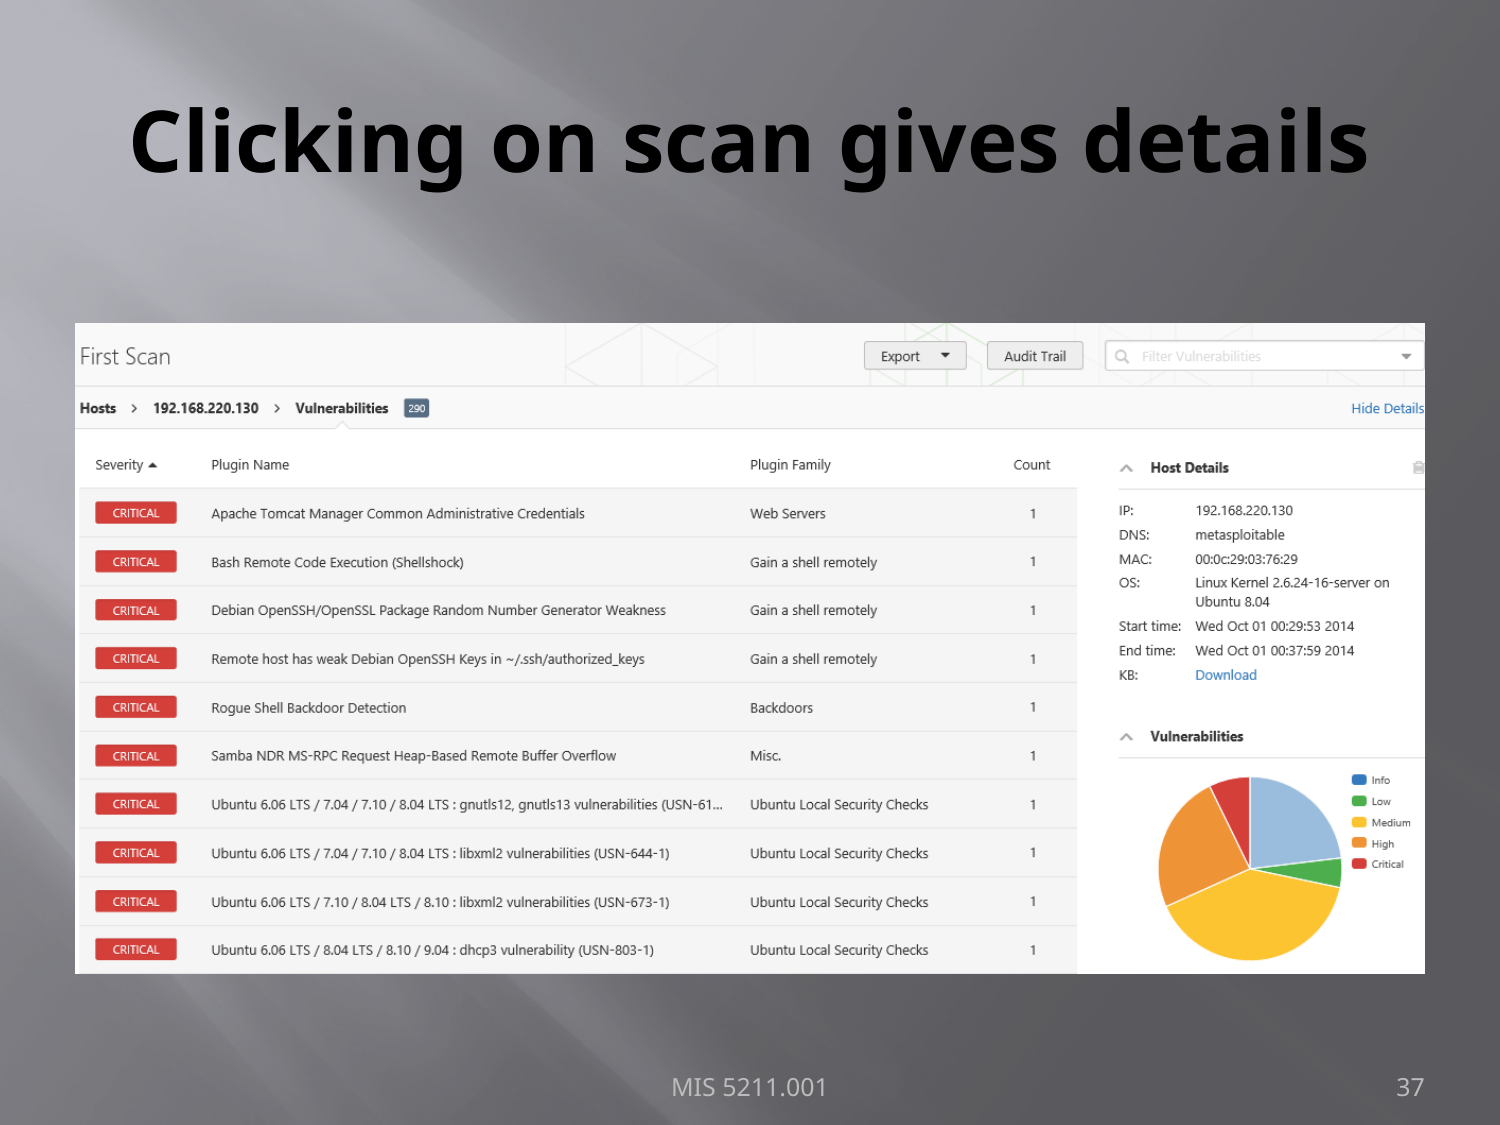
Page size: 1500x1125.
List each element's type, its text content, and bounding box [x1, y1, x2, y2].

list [74, 323, 1426, 974]
title Clicking on scan gives details [75, 45, 1425, 233]
footer MIS 5211.001 [512, 1052, 988, 1113]
slide_number 37 [1299, 1052, 1425, 1113]
